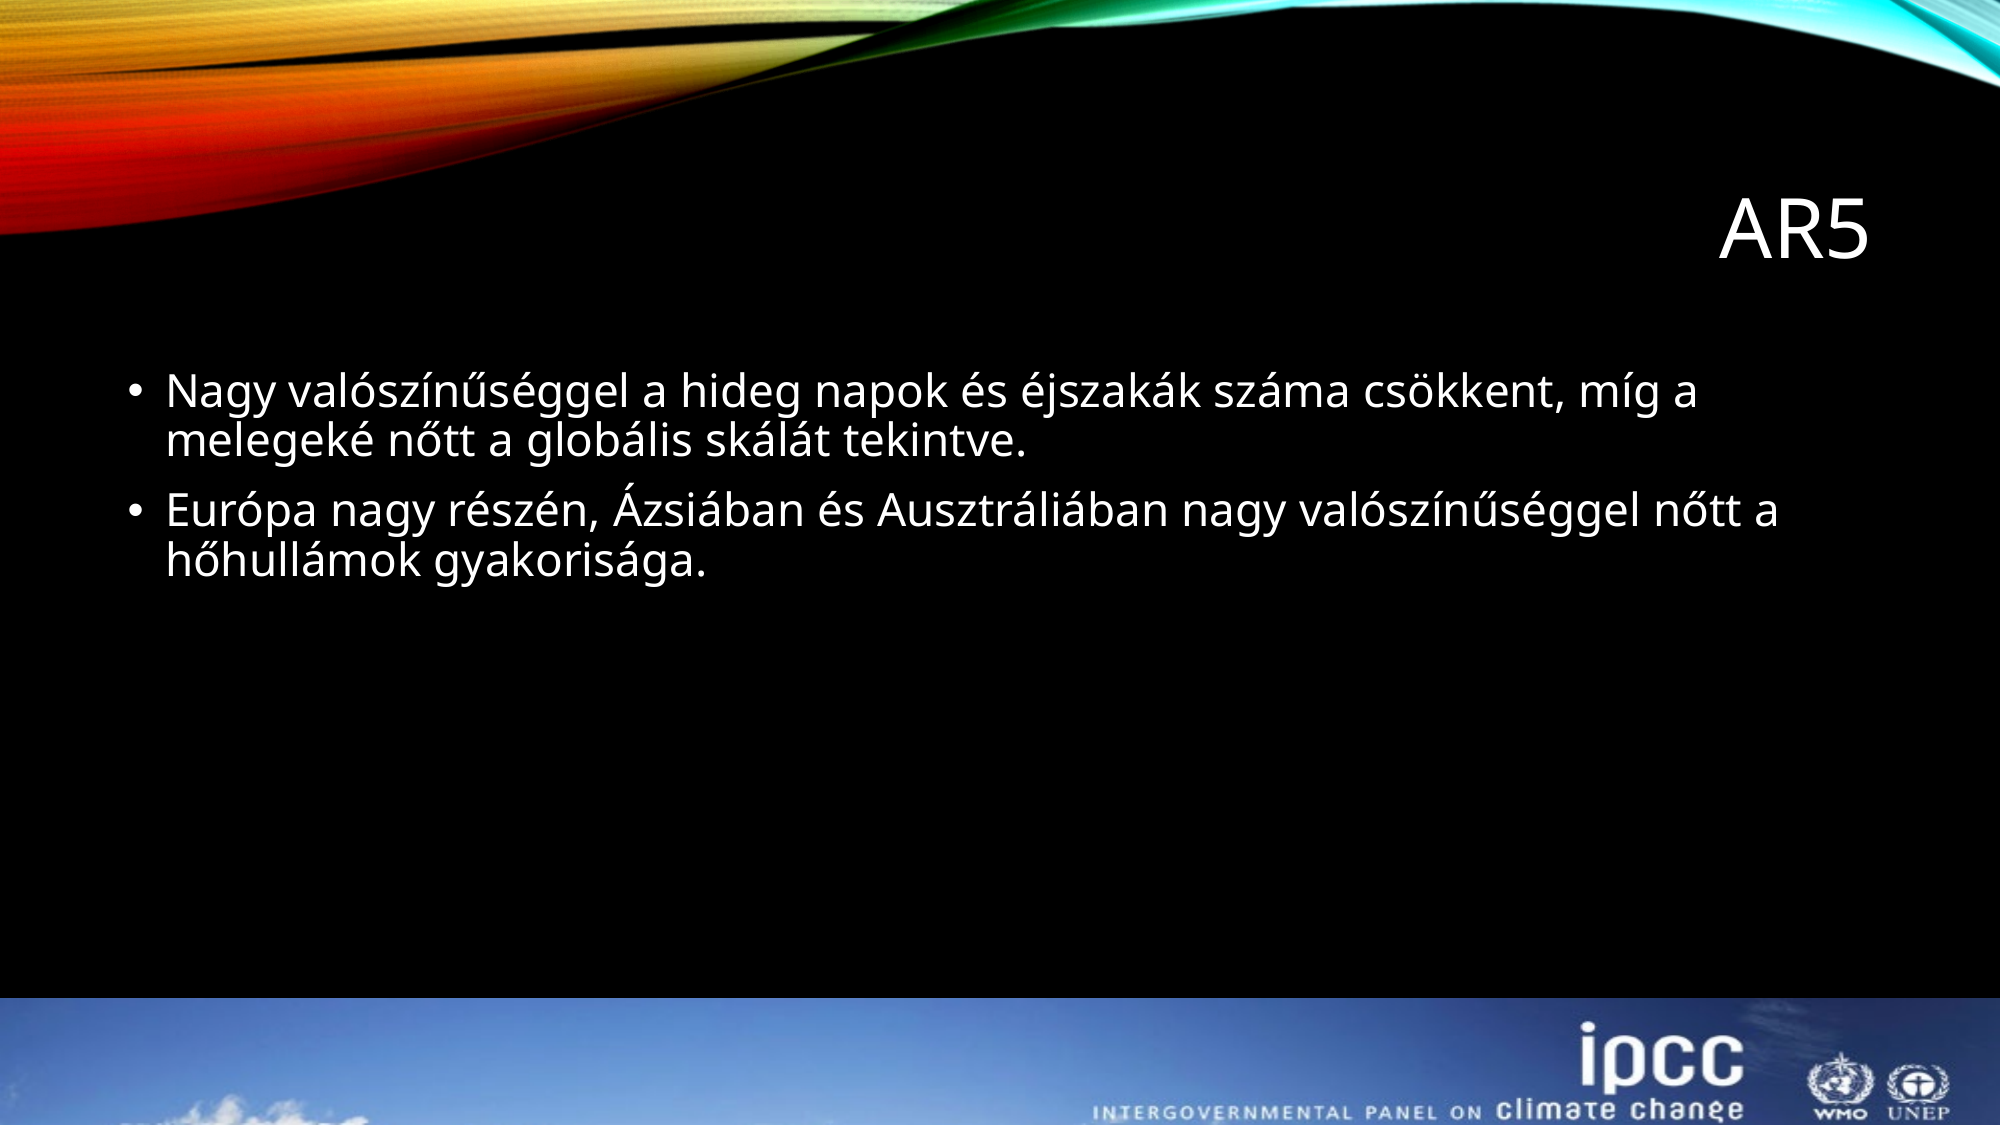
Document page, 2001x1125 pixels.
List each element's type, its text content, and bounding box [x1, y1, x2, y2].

title AR5 [474, 125, 1888, 338]
picture [0, 0, 2000, 237]
list Nagy valószínűséggel a hideg napok és éjszakák száma csökkent, míg a melegeké nőtt a globális skálát tekintve. Európa nagy részén, Ázsiában és Ausztráliában nagy valószínűséggel nőtt a hőhullámok gyakorisága. [112, 360, 1888, 998]
picture [0, 998, 2000, 1125]
